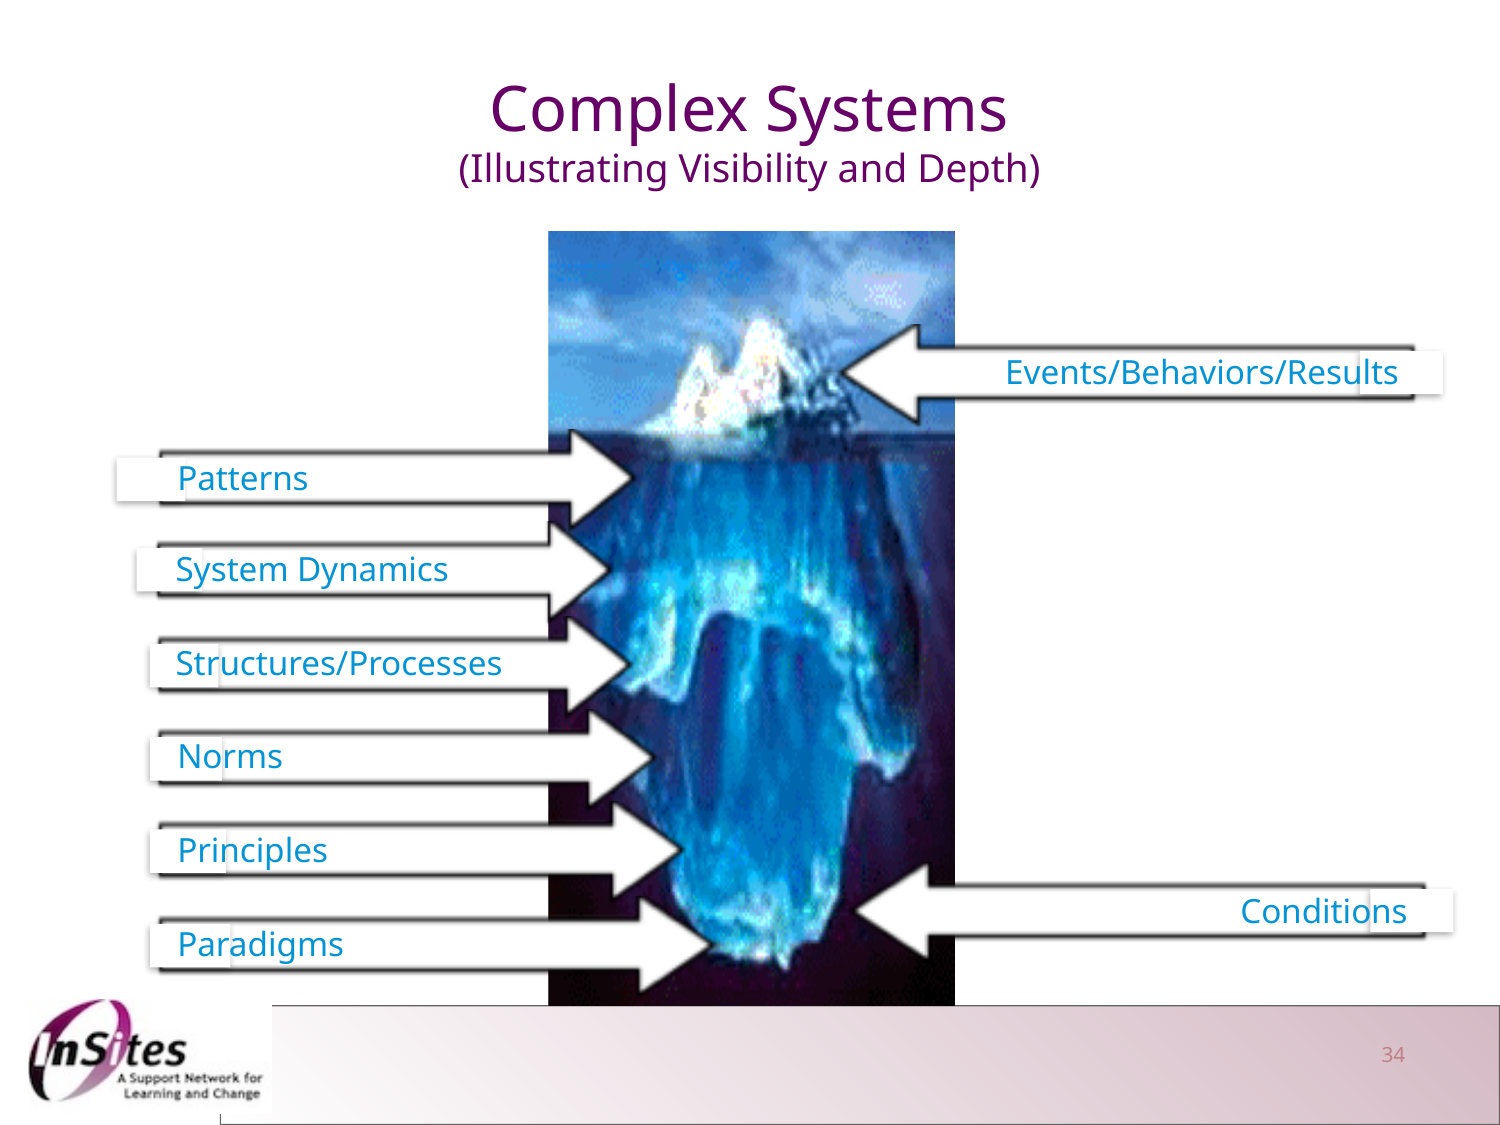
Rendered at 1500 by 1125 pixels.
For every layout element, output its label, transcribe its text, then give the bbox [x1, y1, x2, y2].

picture [697, 873, 705, 880]
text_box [149, 896, 720, 1002]
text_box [149, 616, 636, 708]
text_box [149, 709, 661, 800]
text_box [116, 429, 640, 536]
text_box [846, 862, 1454, 968]
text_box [836, 324, 1444, 430]
picture [764, 617, 778, 623]
title Complex Systems (Illustrating Visibility and Depth) [0, 60, 1500, 199]
picture [741, 667, 751, 705]
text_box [149, 801, 689, 895]
picture [546, 231, 956, 1006]
picture [28, 999, 272, 1114]
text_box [136, 521, 616, 628]
